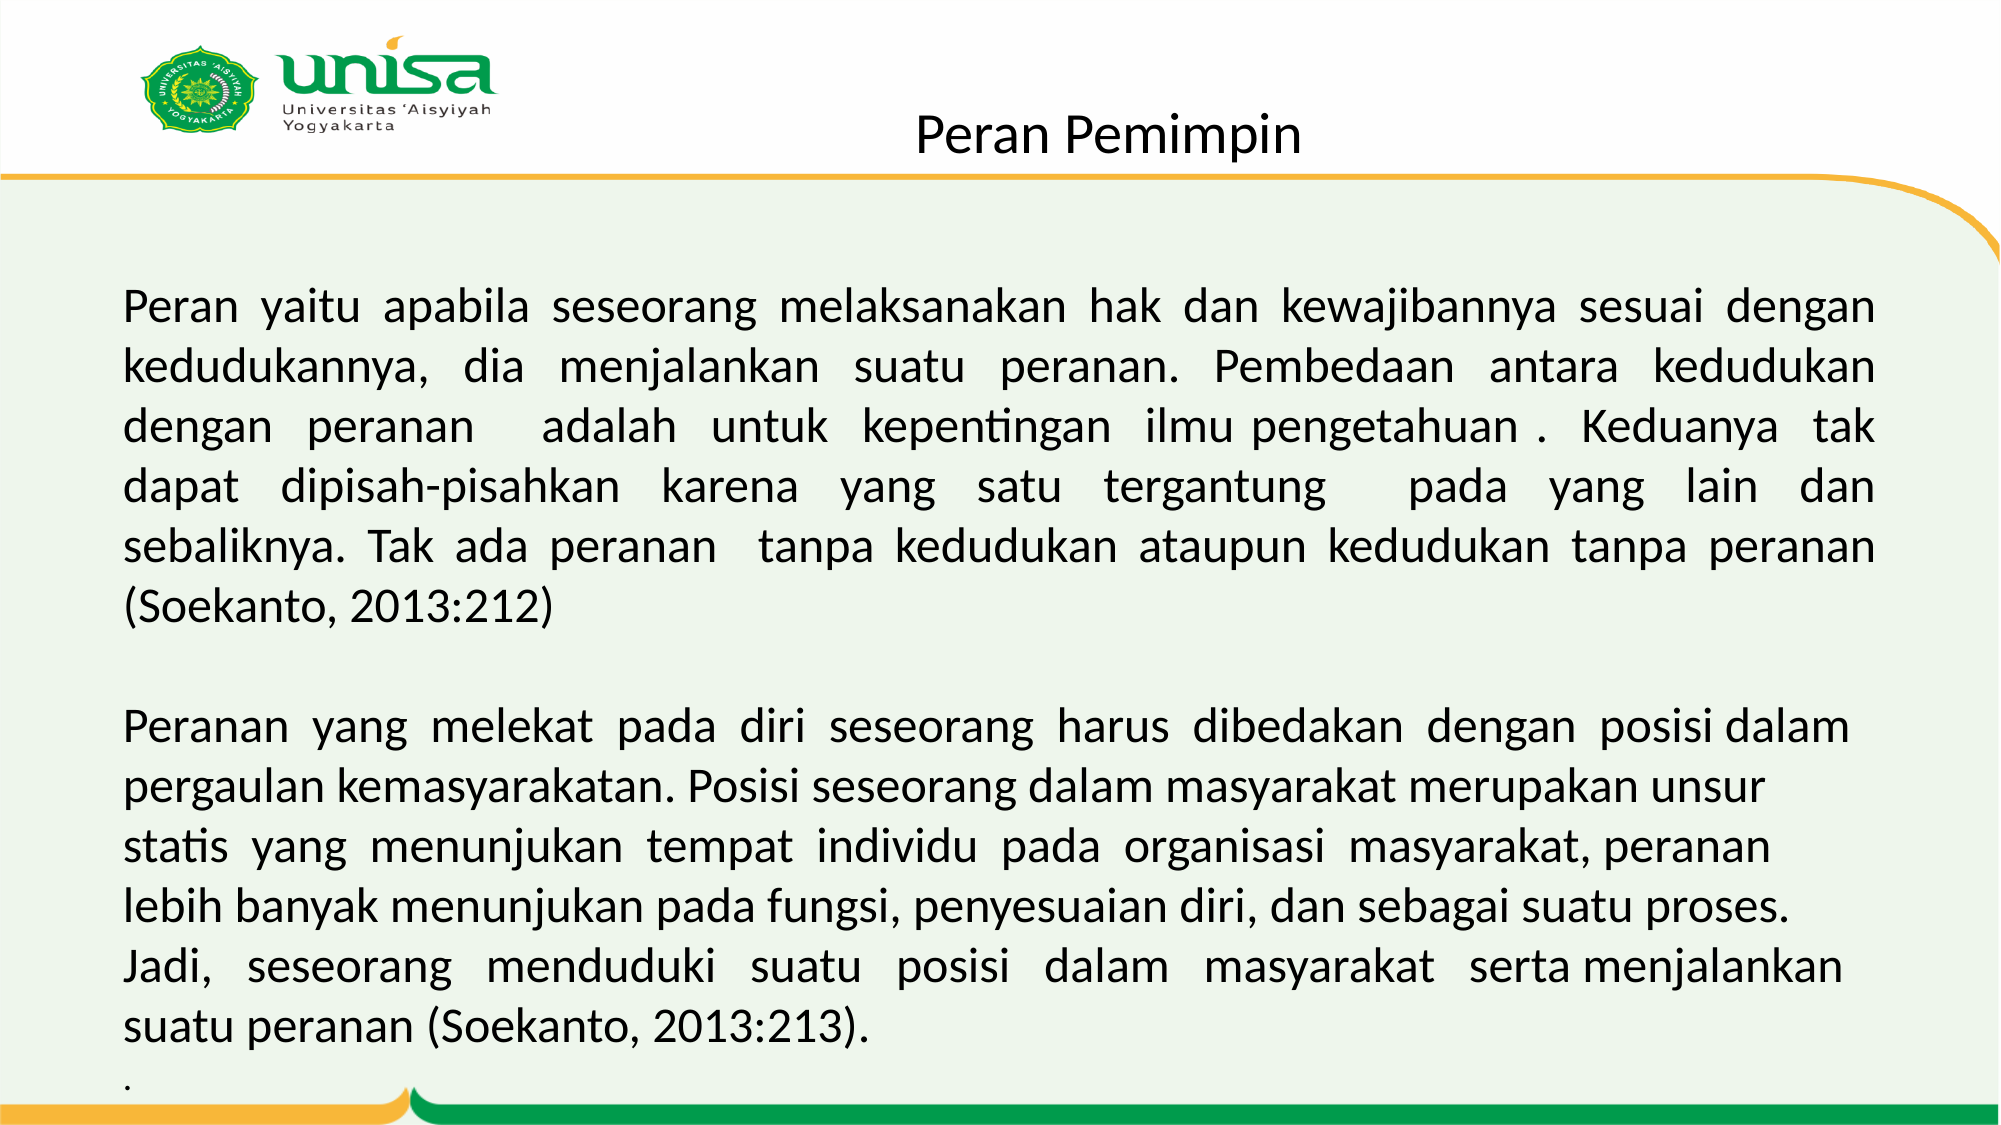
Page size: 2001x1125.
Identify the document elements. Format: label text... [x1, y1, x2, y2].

picture [0, 0, 2000, 1125]
text_box Peran Pemimpin [900, 87, 1639, 173]
text_box Peran yaitu apabila seseorang melaksanakan hak dan kewajibannya sesuai dengan kedudukannya, dia menjalankan suatu peranan. Pembedaan antara kedudukan dengan peranan adalah untuk kepentingan ilmu pengetahuan . Keduanya tak dapat dipisah-pisahkan karena yang satu tergantung pada yang lain dan sebaliknya. Tak ada peranan tanpa kedudukan ataupun kedudukan tanpa peranan (Soekanto, 2013:212) Peranan yang melekat pada diri seseorang harus dibedakan dengan posisi dalam pergaulan kemasyarakatan. Posisi seseorang dalam masyarakat merupakan unsur statis yang menunjukan tempat individu pada organisasi masyarakat, peranan lebih banyak menunjukan pada fungsi, penyesuaian diri, dan sebagai suatu proses. Jadi, seseorang menduduki suatu posisi dalam masyarakat serta menjalankan suatu peranan (Soekanto, 2013:213). . [108, 265, 1892, 1106]
